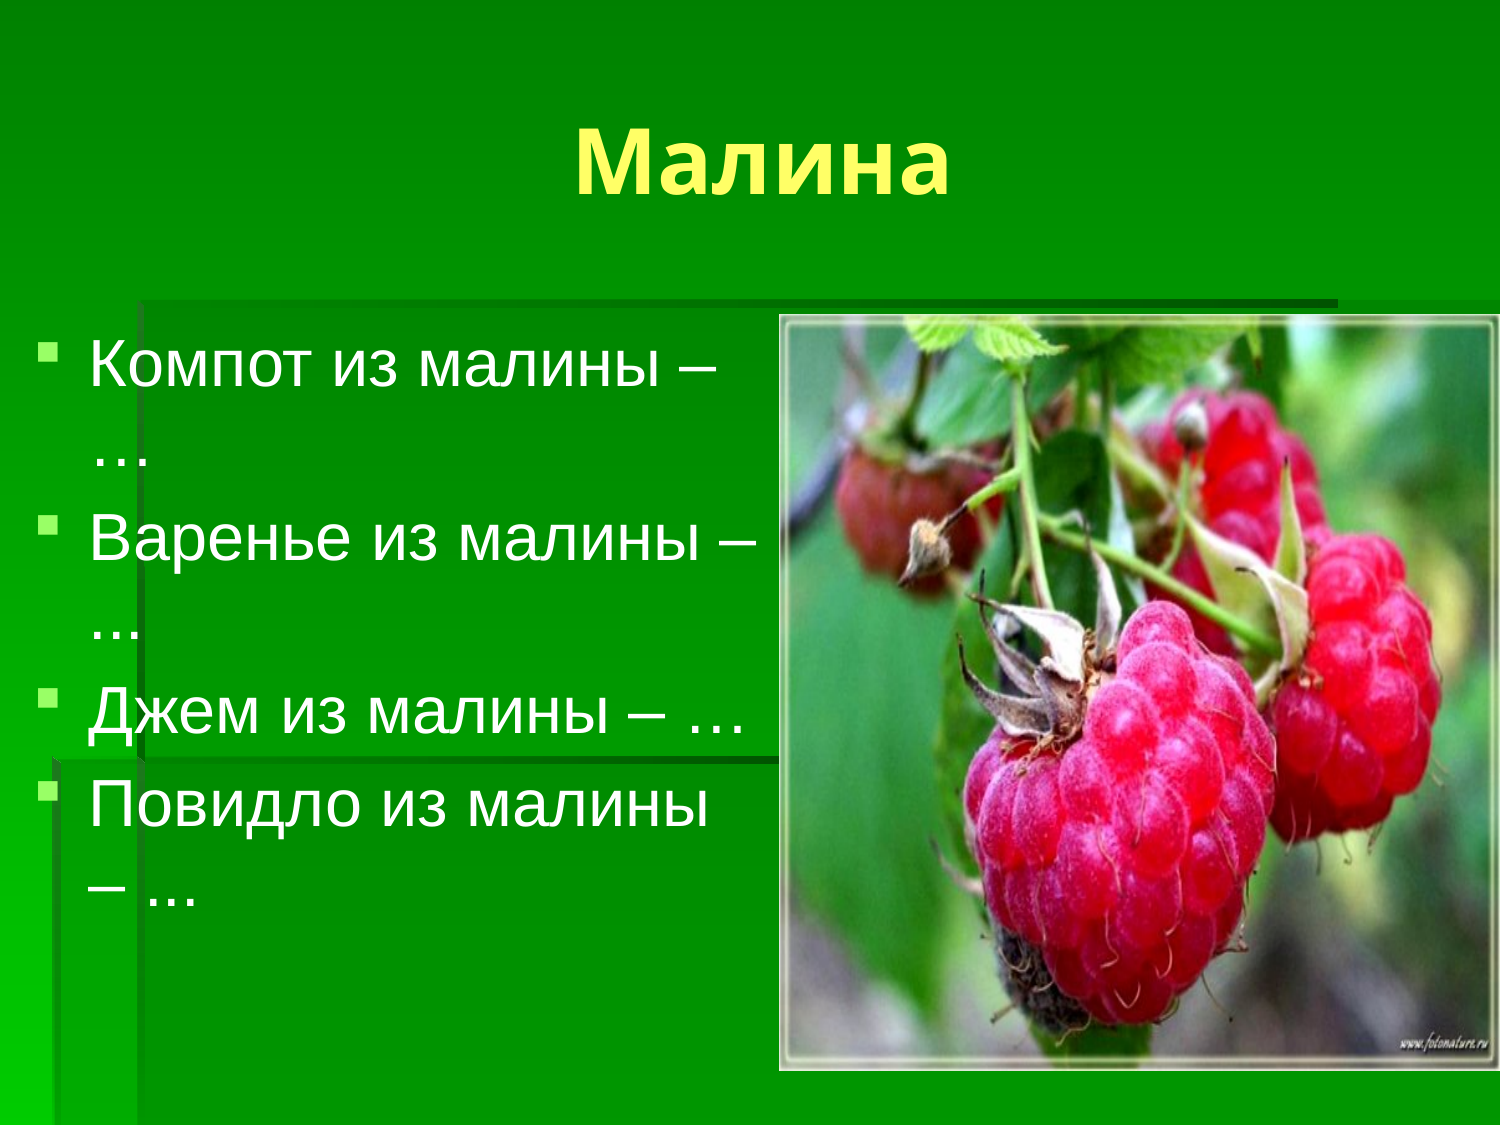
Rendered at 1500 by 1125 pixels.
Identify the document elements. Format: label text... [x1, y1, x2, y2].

title Малина [74, 39, 1451, 276]
picture [779, 314, 1500, 1071]
list Компот из малины – … Варенье из малины – ... Джем из малины – … Повидло из малины – ... [17, 312, 780, 1001]
